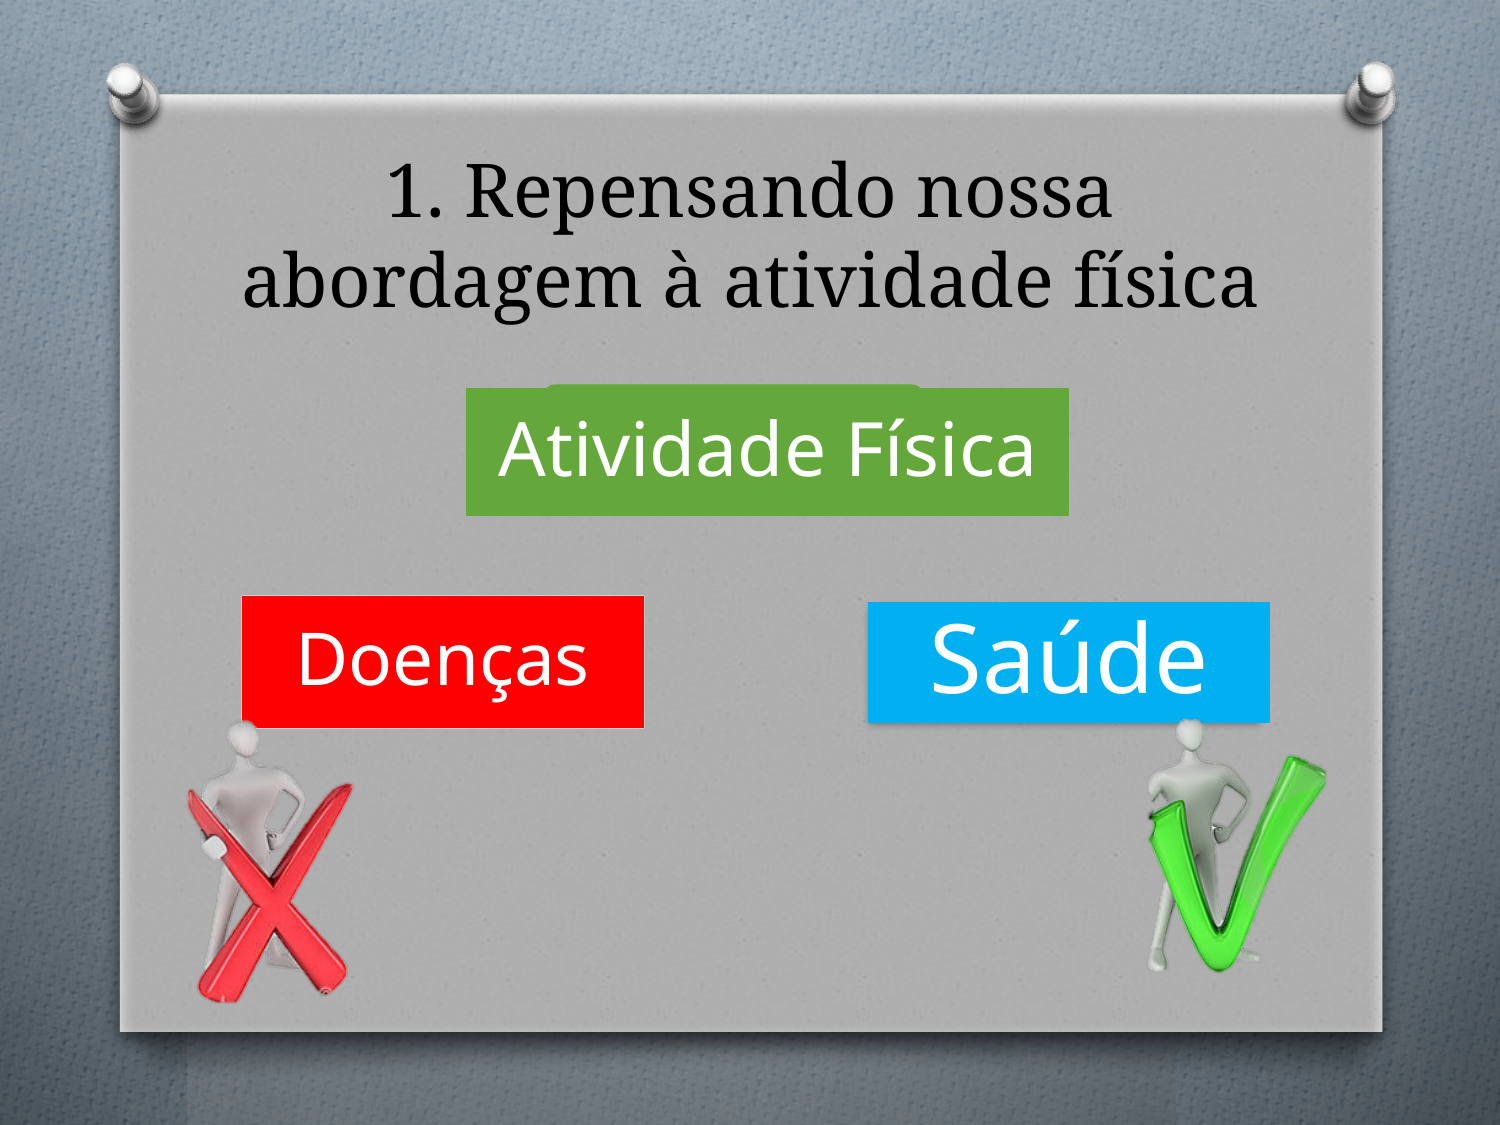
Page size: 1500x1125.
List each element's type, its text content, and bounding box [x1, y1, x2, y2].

picture [1127, 714, 1353, 982]
picture [1317, 35, 1439, 156]
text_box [867, 602, 1270, 723]
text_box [241, 596, 644, 729]
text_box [466, 385, 1070, 516]
picture [75, 29, 198, 153]
picture [182, 714, 364, 1009]
title 1. Repensando nossa abordagem à atividade física [179, 134, 1323, 332]
